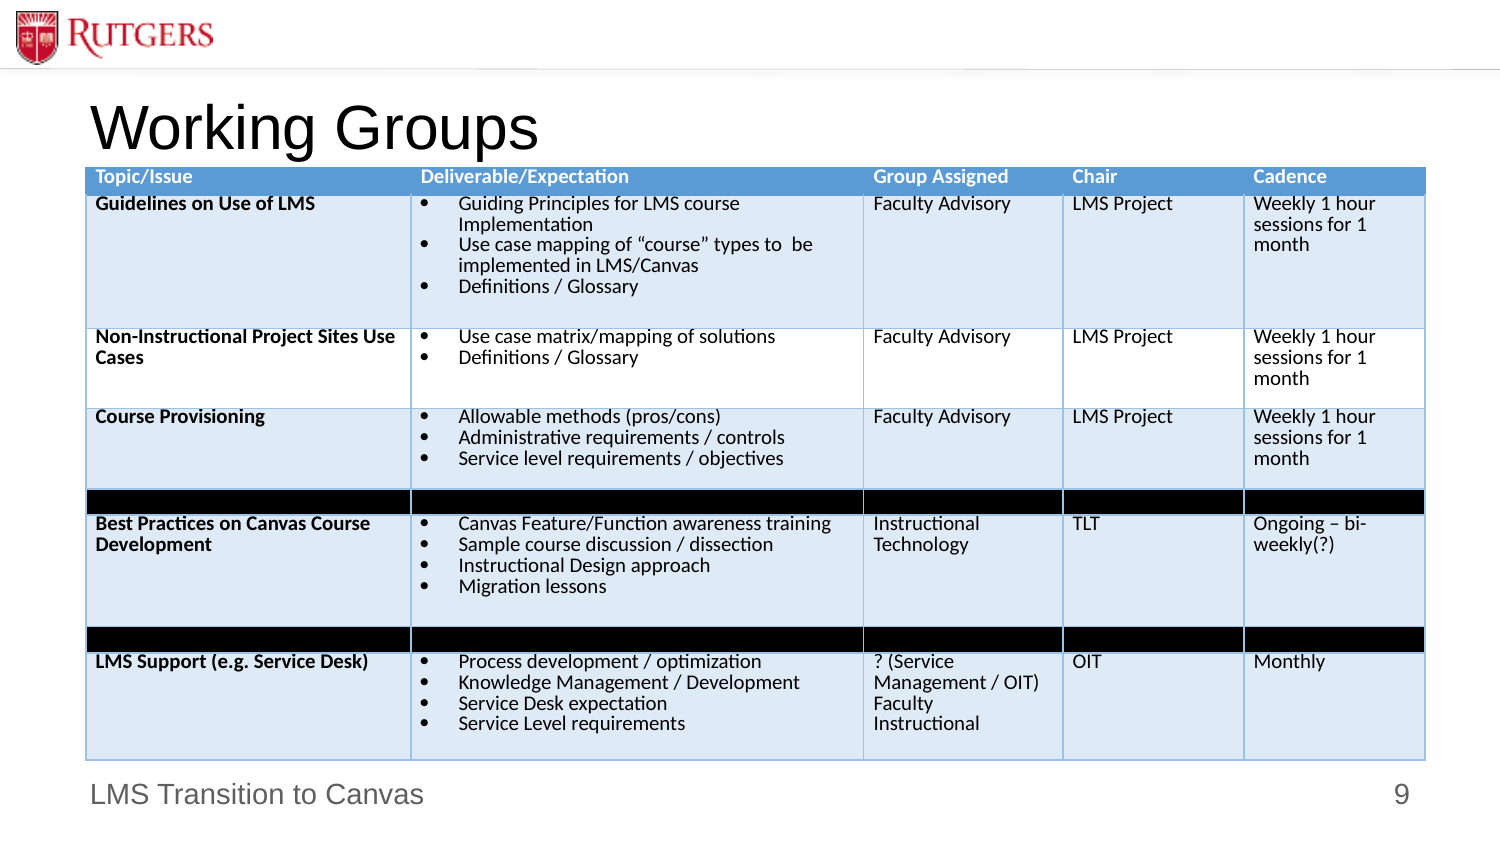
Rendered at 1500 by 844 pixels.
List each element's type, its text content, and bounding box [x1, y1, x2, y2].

table_cell · Process development / optimization · Knowledge Management / Development · Service Desk expectation · Service Level requirements [412, 654, 863, 759]
table_cell Best Practices on Canvas Course Development [87, 516, 410, 626]
table_cell [412, 627, 863, 652]
table_cell LMS Project [1064, 329, 1243, 408]
table_cell Faculty Advisory [864, 196, 1062, 328]
table_cell Ongoing – bi-weekly(?) [1245, 516, 1424, 626]
table_cell [87, 490, 410, 514]
table_cell LMS Project [1064, 196, 1243, 328]
table_cell · Use case matrix/mapping of solutions · Definitions / Glossary [412, 329, 863, 408]
table_cell · Canvas Feature/Function awareness training · Sample course discussion / dissection · Instructional Design approach · Migration lessons [412, 516, 863, 626]
table_cell [87, 627, 410, 652]
table_cell OIT [1064, 654, 1243, 759]
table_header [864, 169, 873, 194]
table_cell [412, 490, 863, 514]
table_cell [1064, 490, 1243, 514]
picture [16, 11, 213, 65]
table_cell LMS Support (e.g. Service Desk) [87, 654, 410, 759]
title Working Groups [75, 75, 1425, 175]
table_cell · Guiding Principles for LMS course Implementation · Use case mapping of “course” types to be implemented in LMS/Canvas · Definitions / Glossary [412, 196, 863, 328]
table_cell [864, 627, 1062, 652]
text_box [873, 114, 904, 219]
table_cell [1064, 627, 1243, 652]
table_cell Faculty Advisory [864, 409, 1062, 488]
table_cell Weekly 1 hour sessions for 1 month [1245, 409, 1424, 488]
table_cell · Allowable methods (pros/cons) · Administrative requirements / controls · Service level requirements / objectives [412, 409, 863, 488]
table_header Deliverable/Expectation [411, 169, 864, 194]
table_cell Course Provisioning [87, 409, 410, 488]
table_header Cadence [1244, 169, 1424, 194]
table_header Topic/Issue [87, 169, 411, 194]
table_cell Non-Instructional Project Sites Use Cases [87, 329, 410, 408]
table_cell Weekly 1 hour sessions for 1 month [1245, 329, 1424, 408]
table_header Group Assigned [904, 169, 1063, 194]
table_header Chair [1063, 169, 1244, 194]
table_cell TLT [1064, 516, 1243, 626]
table_cell ? (Service Management / OIT) Faculty Instructional [864, 654, 1062, 759]
table_cell [1245, 490, 1424, 514]
table_cell [864, 490, 1062, 514]
table_cell Monthly [1245, 654, 1424, 759]
table_cell Faculty Advisory [864, 329, 1062, 408]
table_cell [1245, 627, 1424, 652]
slide_number 9 [1074, 768, 1426, 828]
table_cell Guidelines on Use of LMS [87, 196, 410, 328]
table_cell Instructional Technology [864, 516, 1062, 626]
table_cell LMS Project [1064, 409, 1243, 488]
table_cell Weekly 1 hour sessions for 1 month [1245, 196, 1424, 328]
